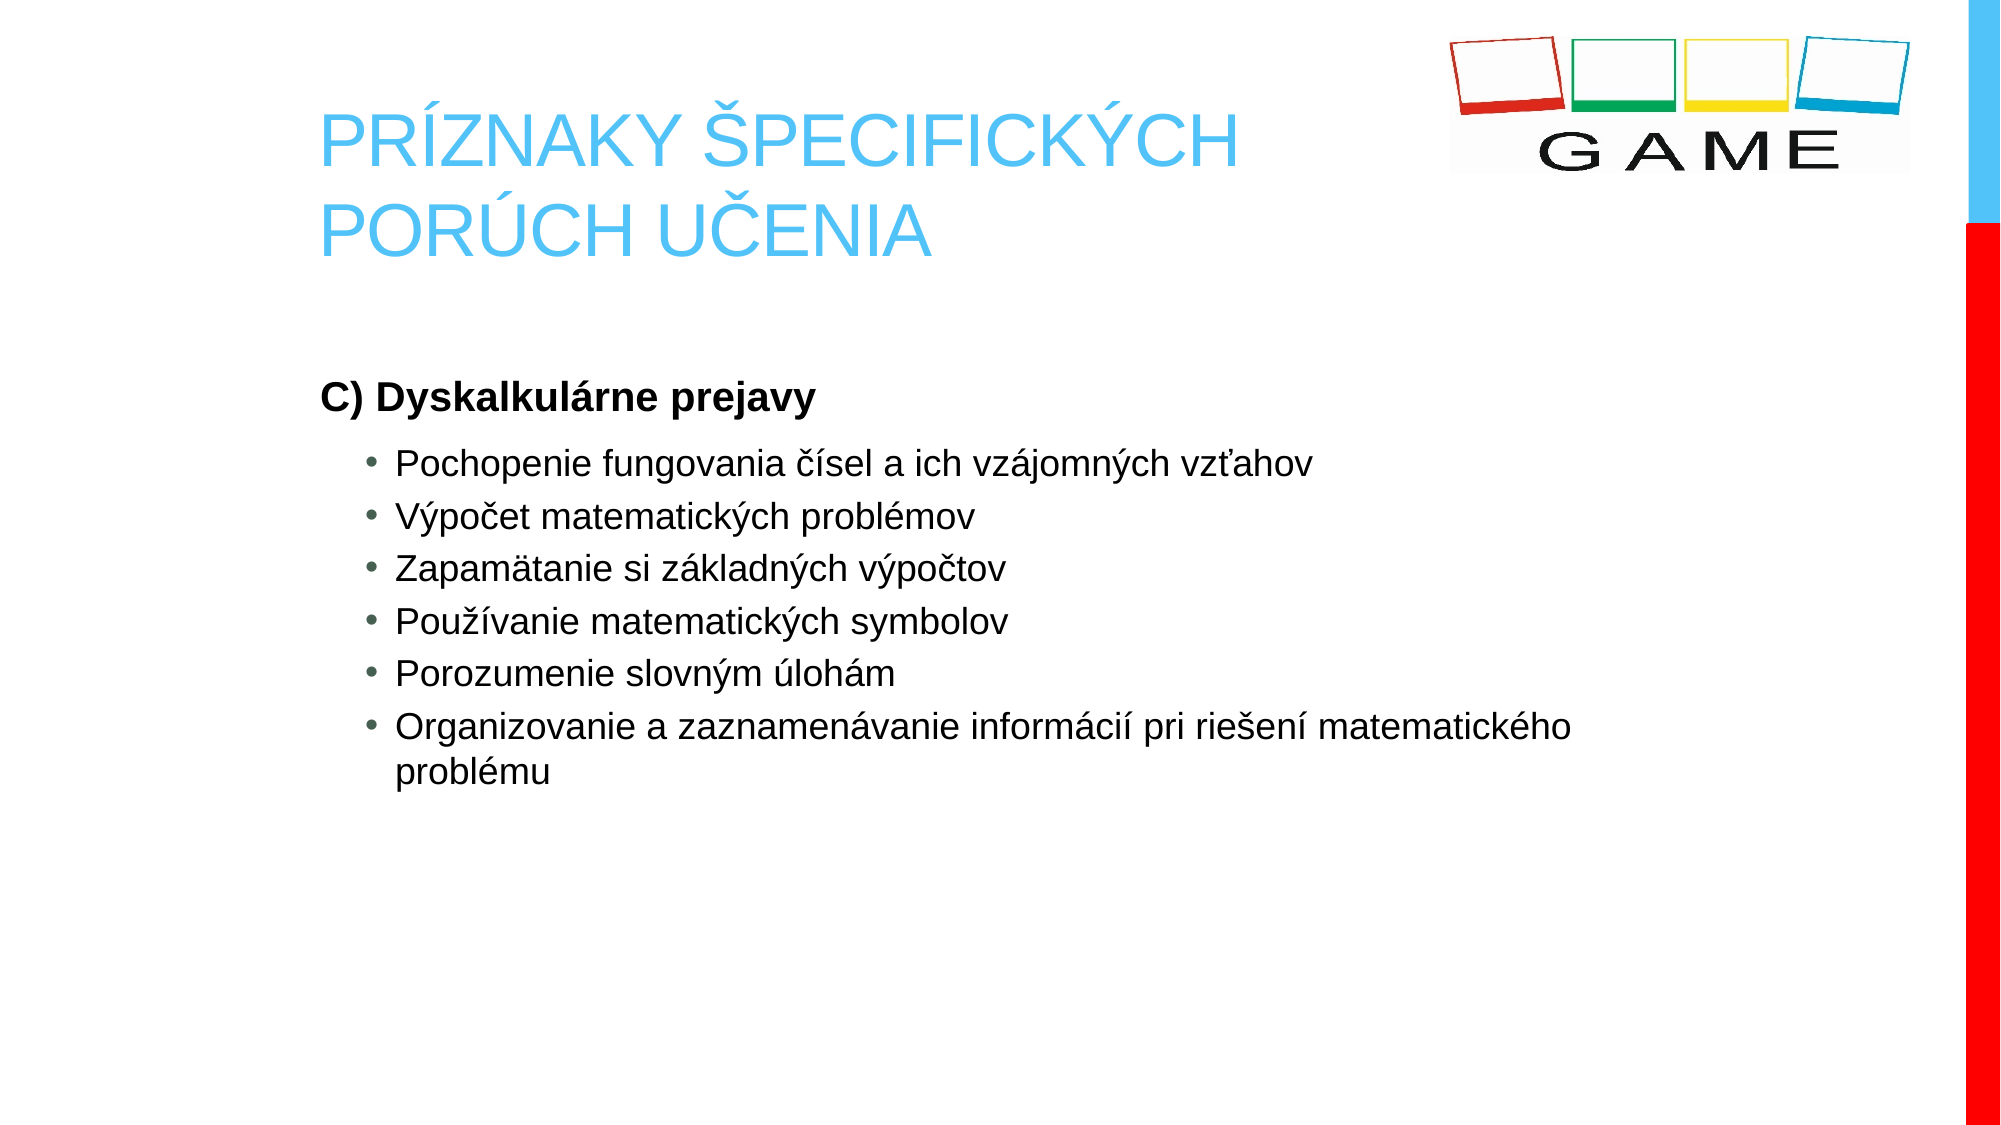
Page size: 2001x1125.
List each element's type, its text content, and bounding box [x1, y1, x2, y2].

picture [1449, 36, 1910, 173]
list C) Dyskalkulárne prejavy Pochopenie fungovania čísel a ich vzájomných vzťahov Výpočet matematických problémov Zapamätanie si základných výpočtov Používanie matematických symbolov Porozumenie slovným úlohám Organizovanie a zaznamenávanie informácií pri riešení matematického problému [305, 361, 1688, 858]
title Príznaky špecifických porúch učenia [303, 78, 1309, 279]
